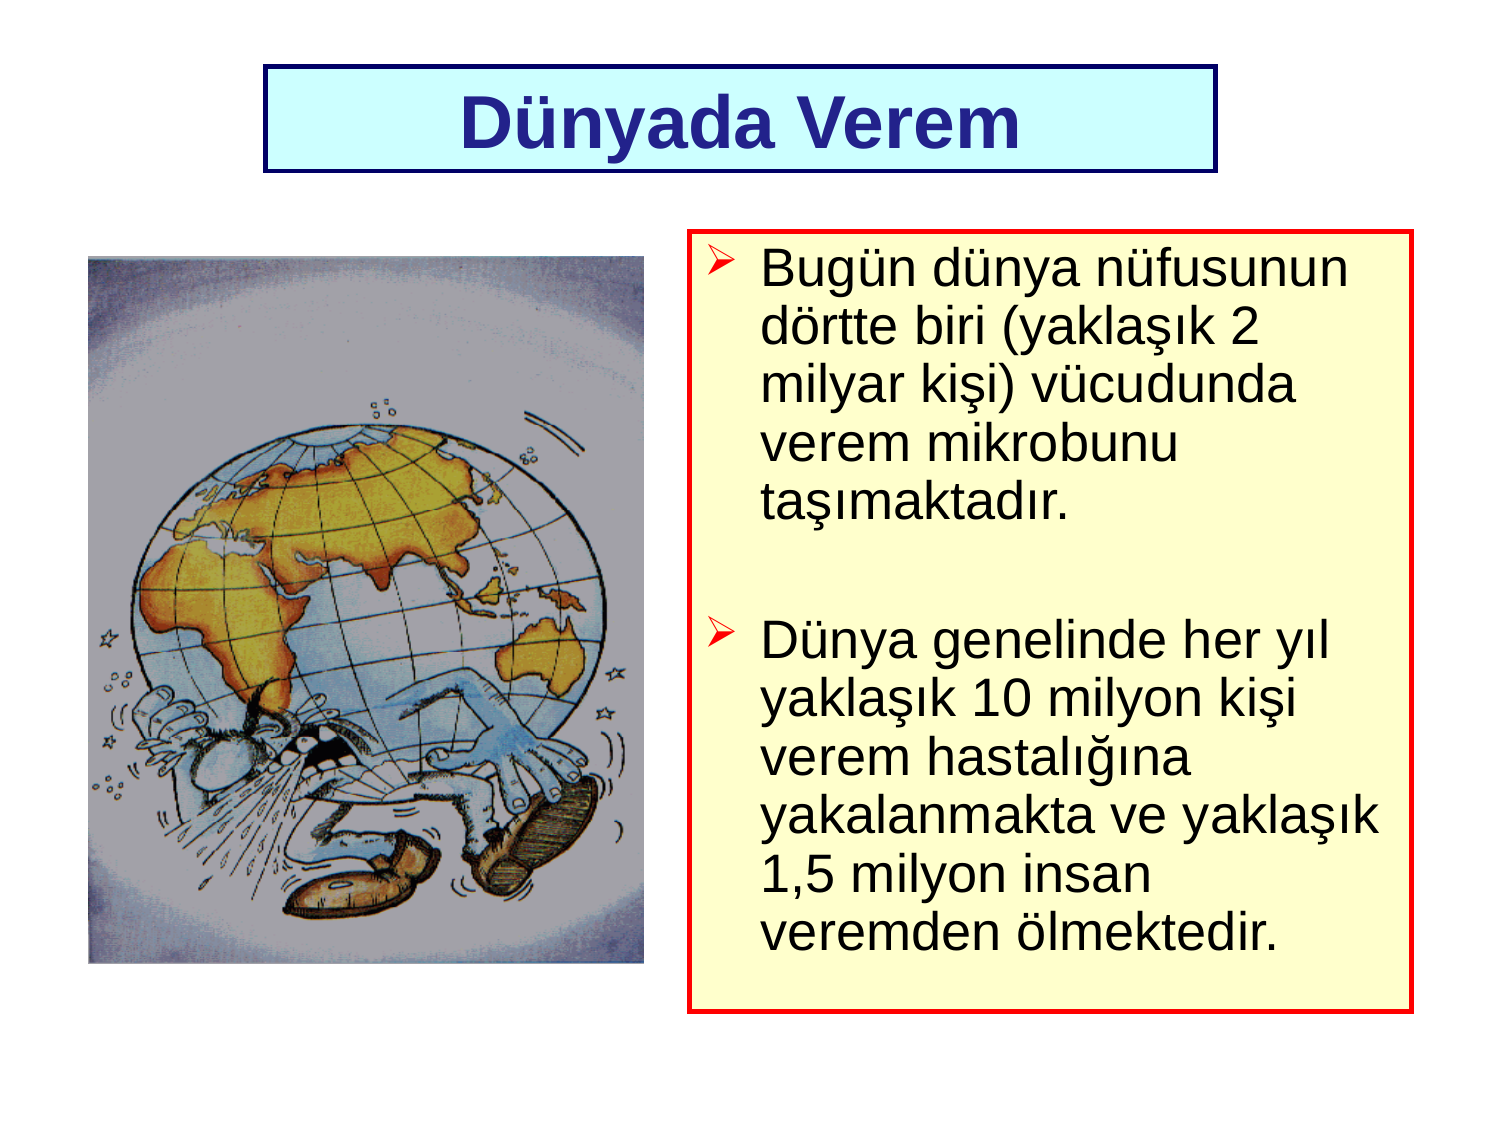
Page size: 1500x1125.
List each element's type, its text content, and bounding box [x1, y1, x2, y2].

text_box Dünyada Verem [265, 66, 1216, 172]
list Bugün dünya nüfusunun dörtte biri (yaklaşık 2 milyar kişi) vücudunda verem mikrobunu taşımaktadır. Dünya genelinde her yıl yaklaşık 10 milyon kişi verem hastalığına yakalanmakta ve yaklaşık 1,5 milyon insan veremden ölmektedir. [689, 231, 1412, 1012]
picture [88, 256, 644, 965]
